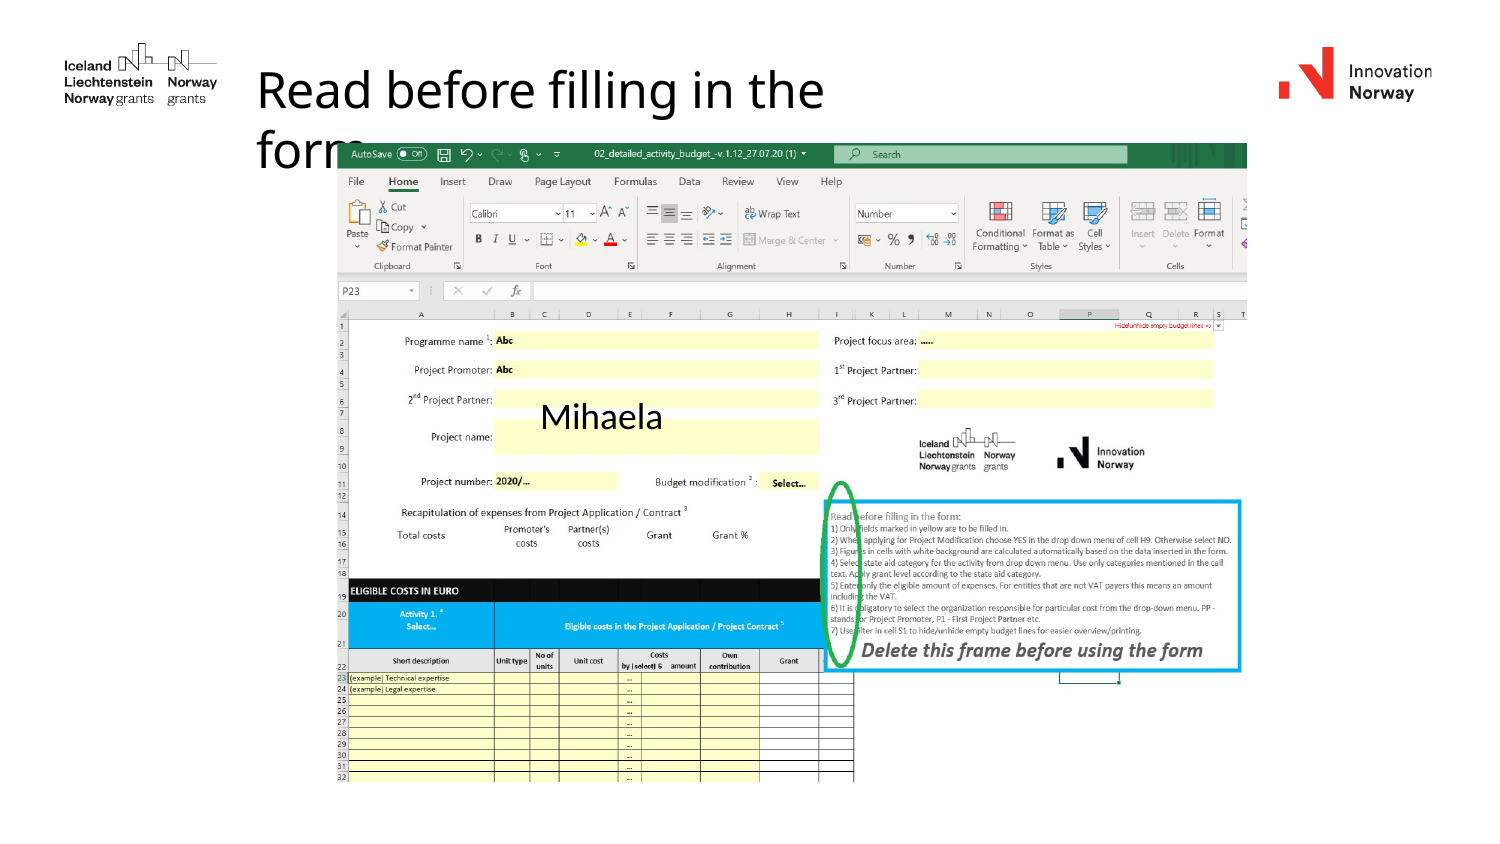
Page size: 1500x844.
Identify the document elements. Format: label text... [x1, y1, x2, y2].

text_box Mihaela [524, 384, 975, 445]
picture [1278, 47, 1432, 102]
text_box [337, 143, 1248, 782]
picture [64, 43, 217, 106]
title Read before filling in the form… [254, 56, 880, 200]
